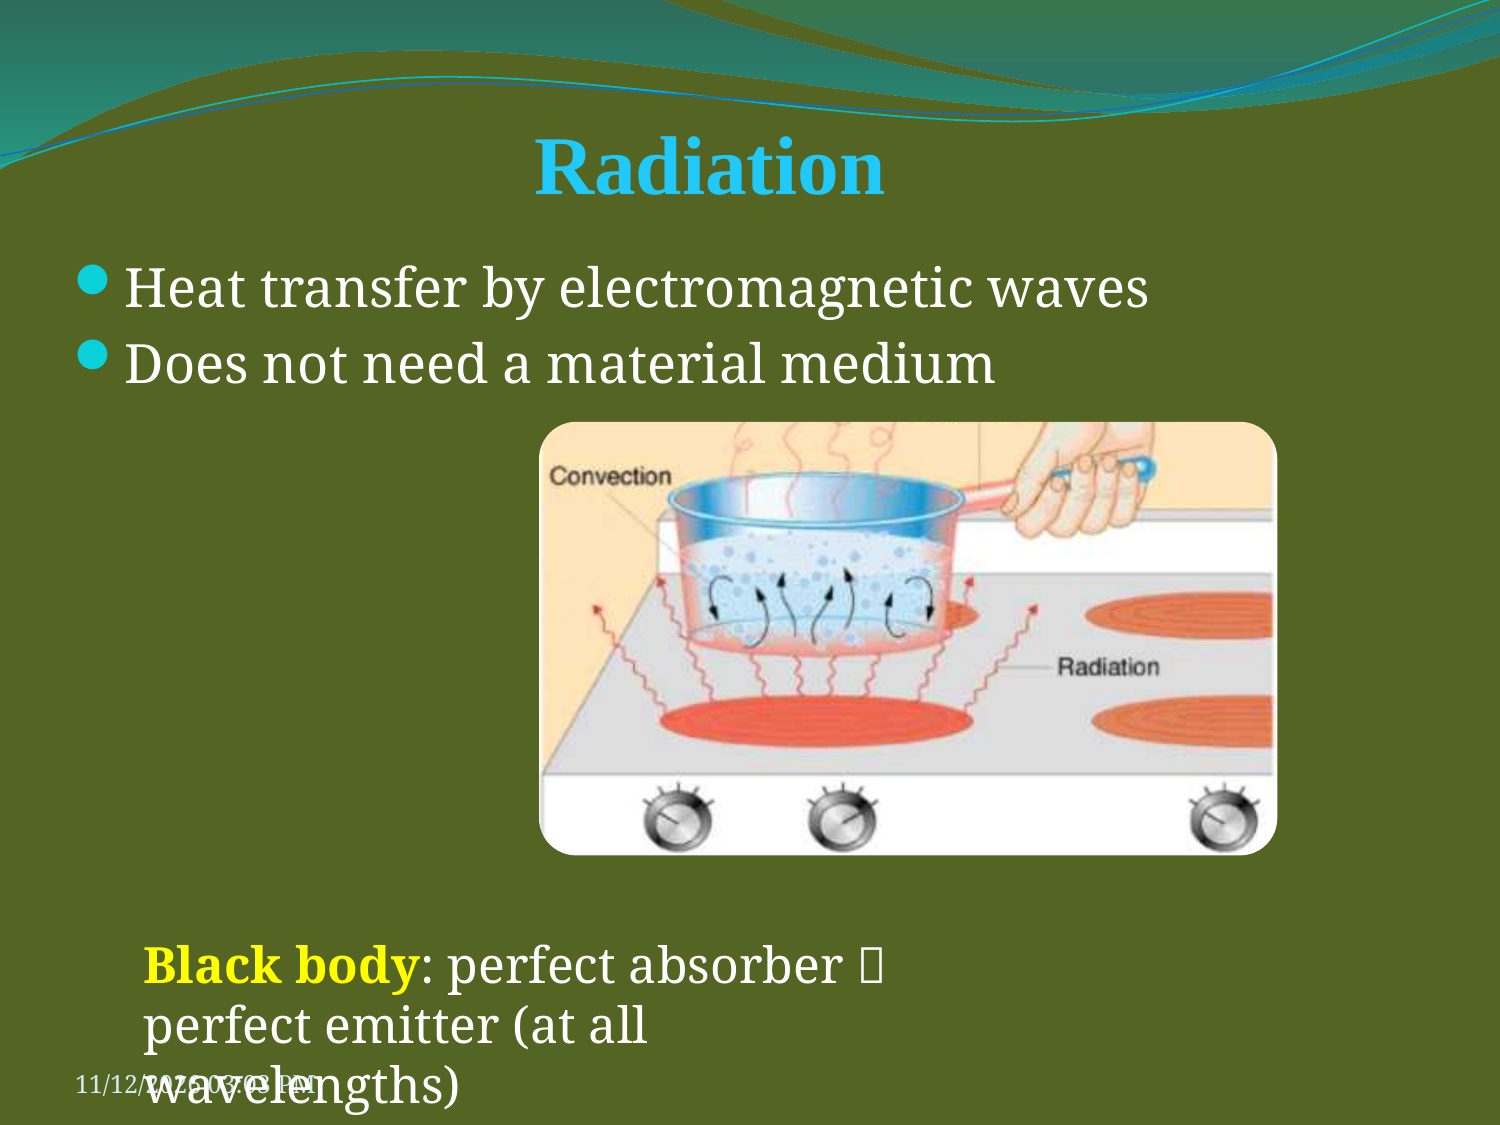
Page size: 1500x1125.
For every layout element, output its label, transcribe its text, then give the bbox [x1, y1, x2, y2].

list Heat transfer by electromagnetic waves Does not need a material medium [58, 246, 1409, 421]
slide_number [75, 1042, 425, 1103]
title Radiation [35, 23, 1386, 211]
text_box Black body: perfect absorber  perfect emitter (at all wavelengths) [128, 925, 973, 1121]
picture [538, 421, 1278, 856]
